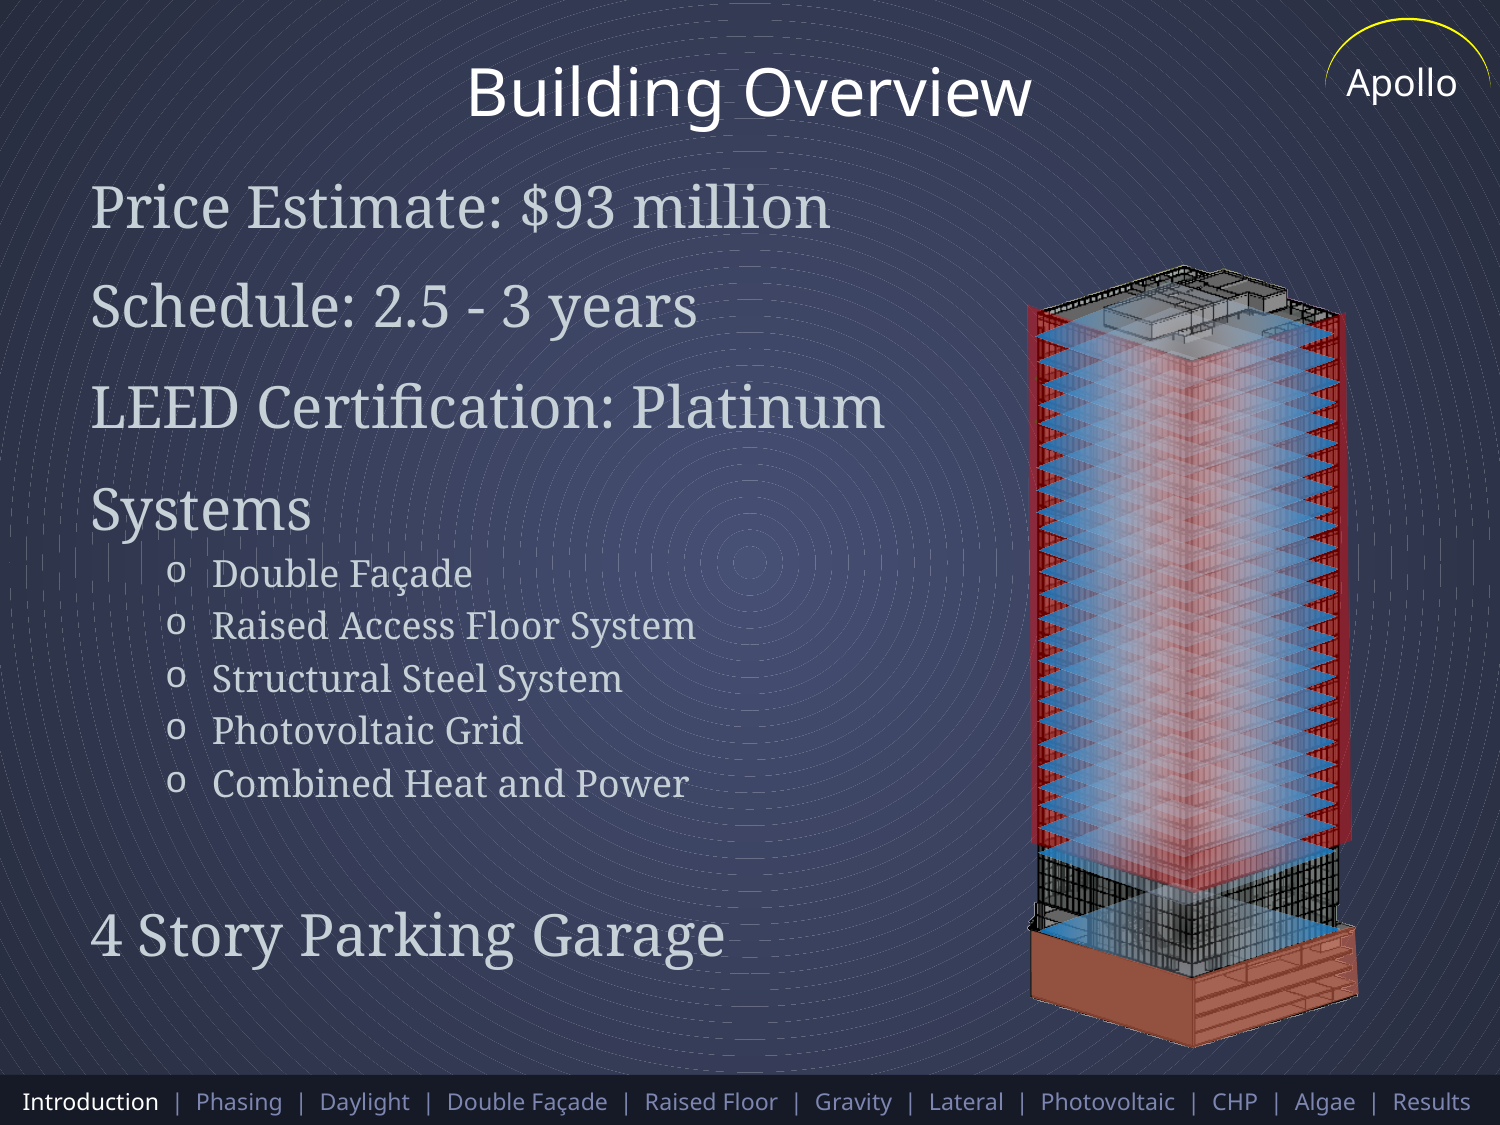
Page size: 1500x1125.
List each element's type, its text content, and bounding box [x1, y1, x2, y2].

title Building Overview [75, 34, 1425, 138]
picture [937, 224, 1404, 1074]
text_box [0, 1074, 1500, 1125]
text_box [1249, 0, 1500, 88]
list Price Estimate: $93 million Schedule: 2.5 - 3 years LEED Certification: Platinum Systems Double Façade Raised Access Floor System Structural Steel System Photovoltaic Grid Combined Heat and Power 4 Story Parking Garage [75, 162, 1425, 1005]
